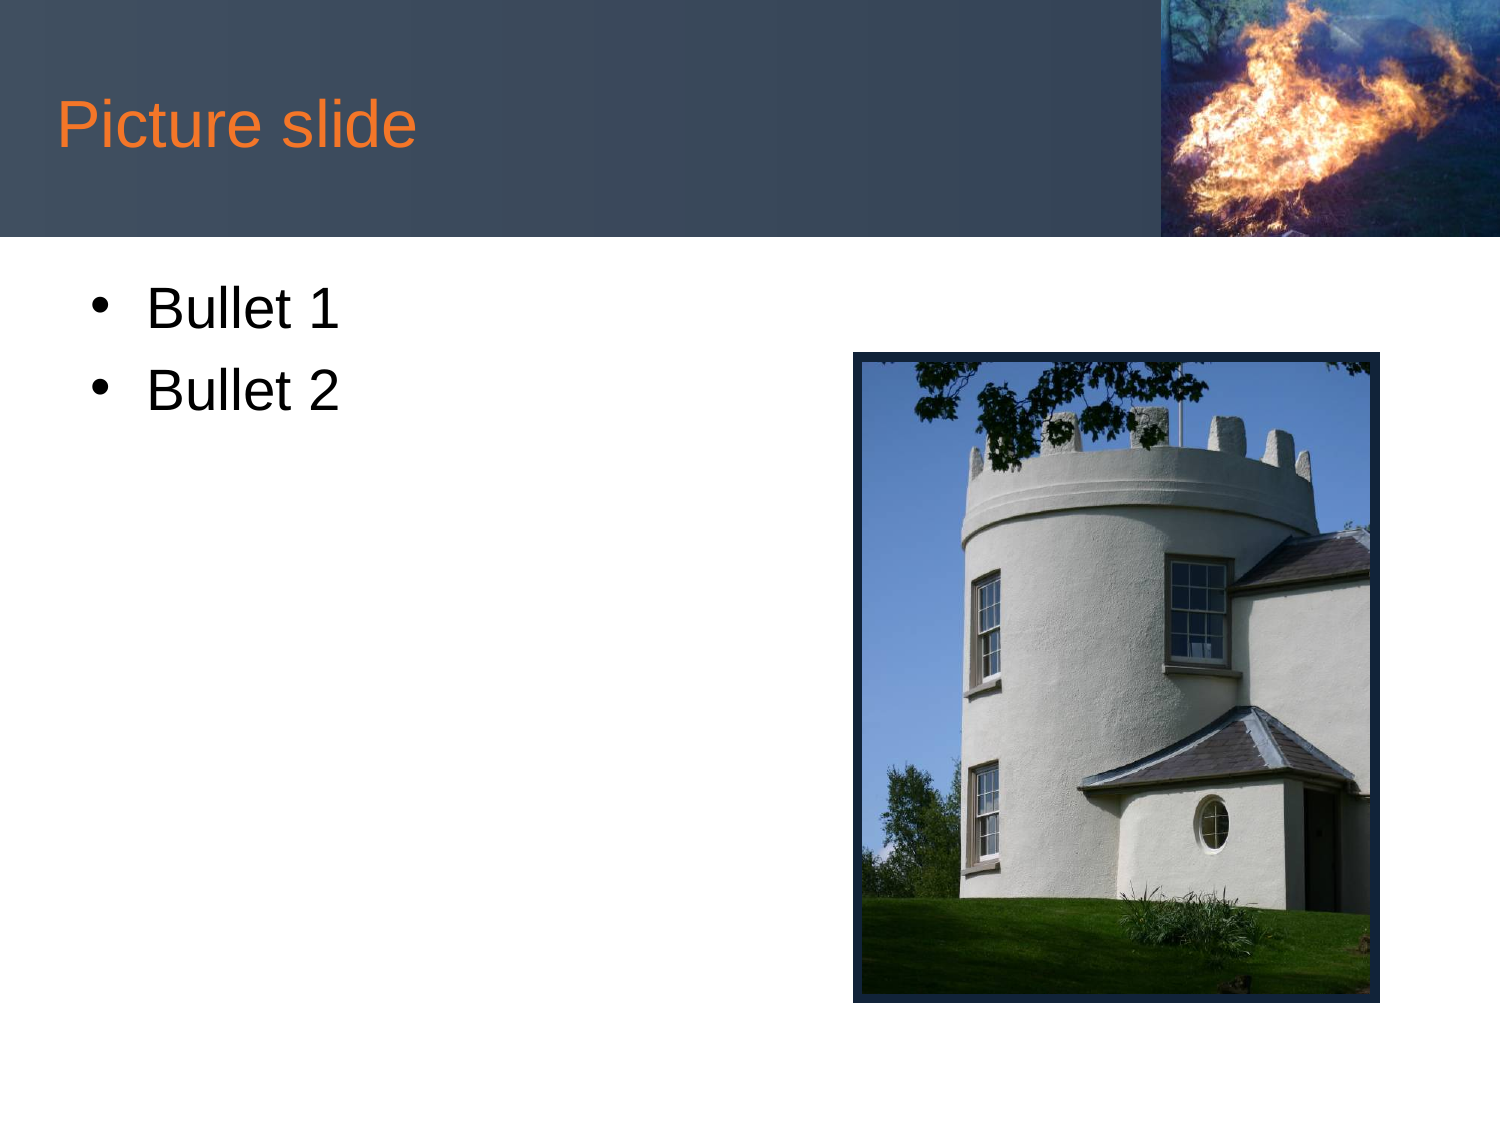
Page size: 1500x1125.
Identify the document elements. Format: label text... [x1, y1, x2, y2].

title Picture slide [41, 45, 1164, 197]
list Bullet 1 Bullet 2 [75, 262, 736, 1005]
picture [861, 361, 1371, 994]
picture [1161, 0, 1500, 237]
